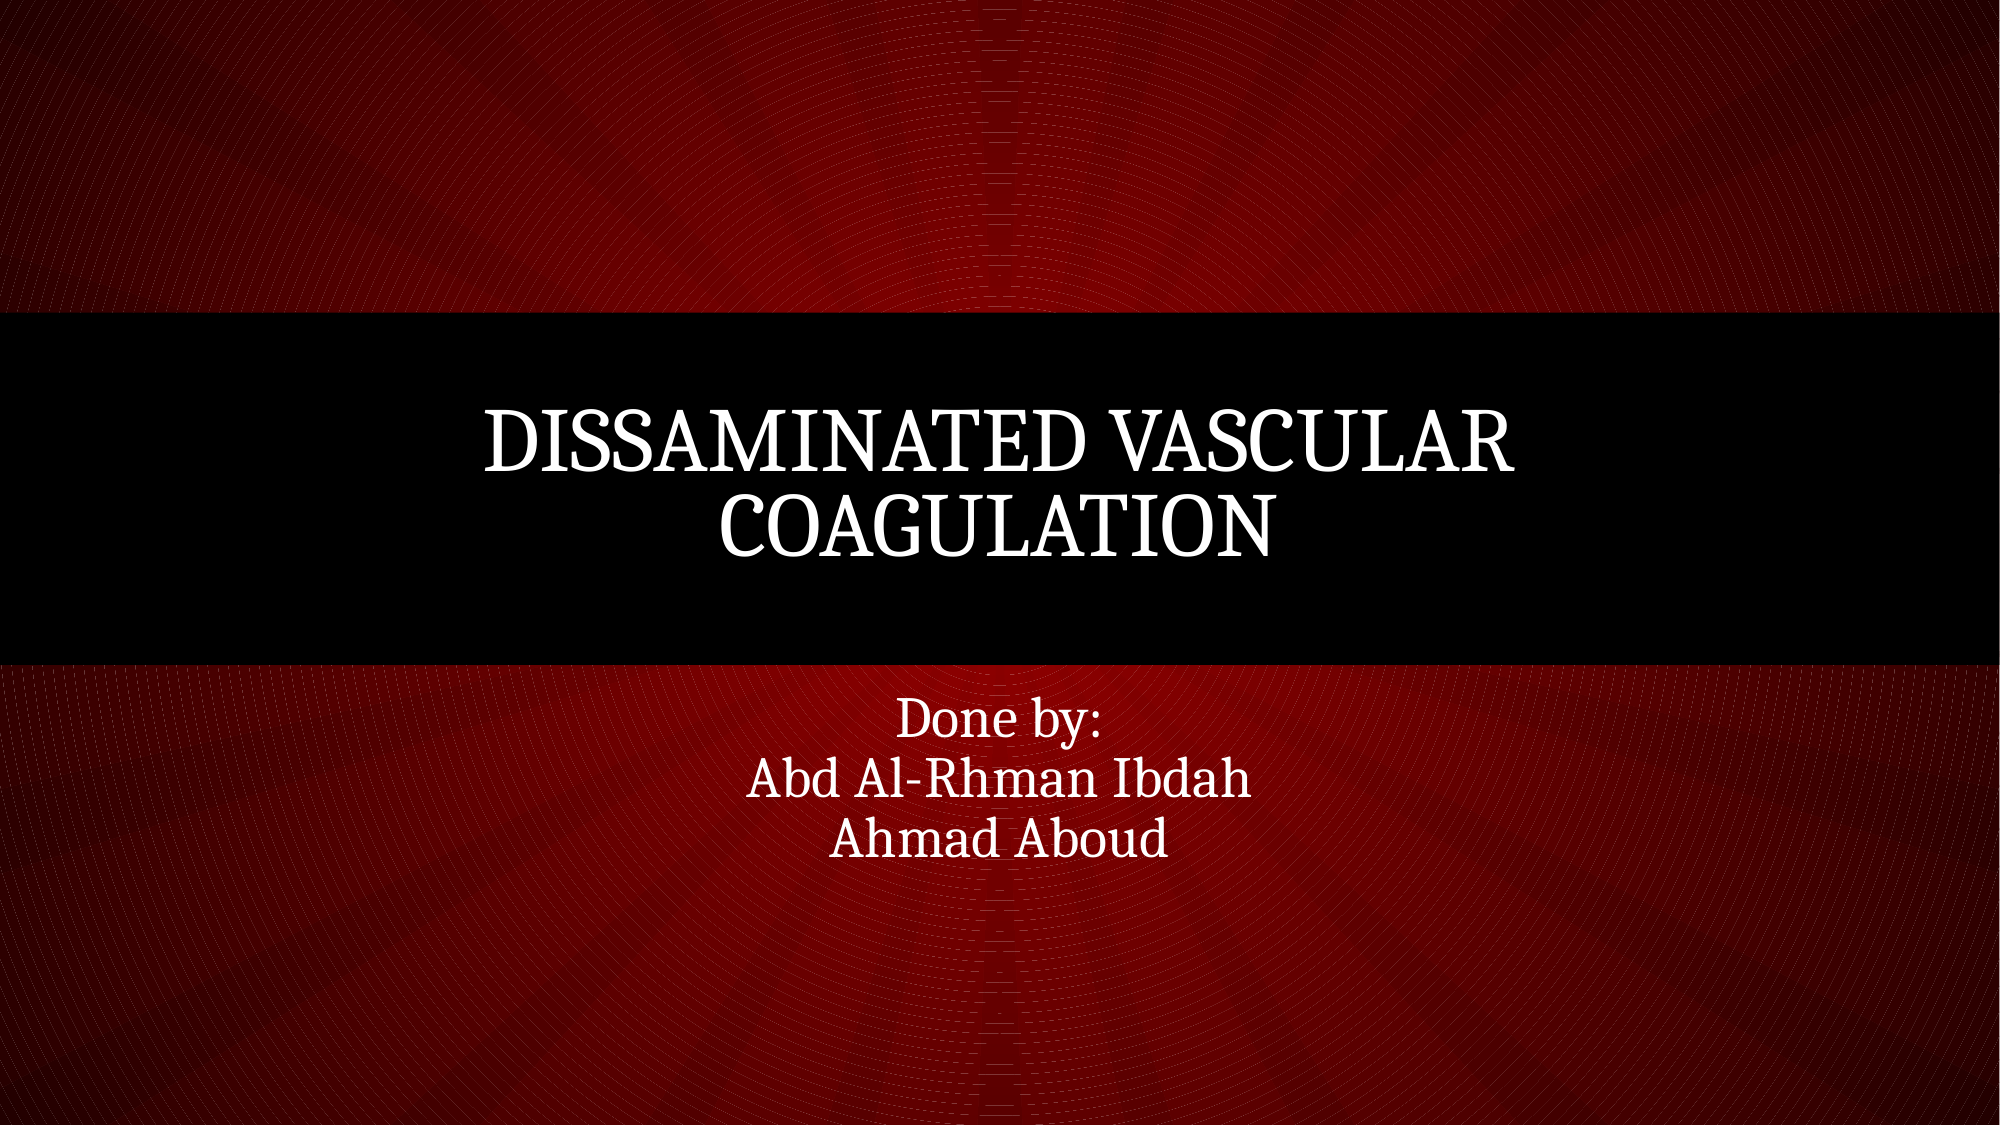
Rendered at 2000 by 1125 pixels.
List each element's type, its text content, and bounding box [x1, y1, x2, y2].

subtitle Done by: Abd Al-Rhman Ibdah Ahmad Aboud [199, 679, 1800, 925]
title DISSAMINATED VASCULAR COAGULATION [199, 312, 1800, 665]
